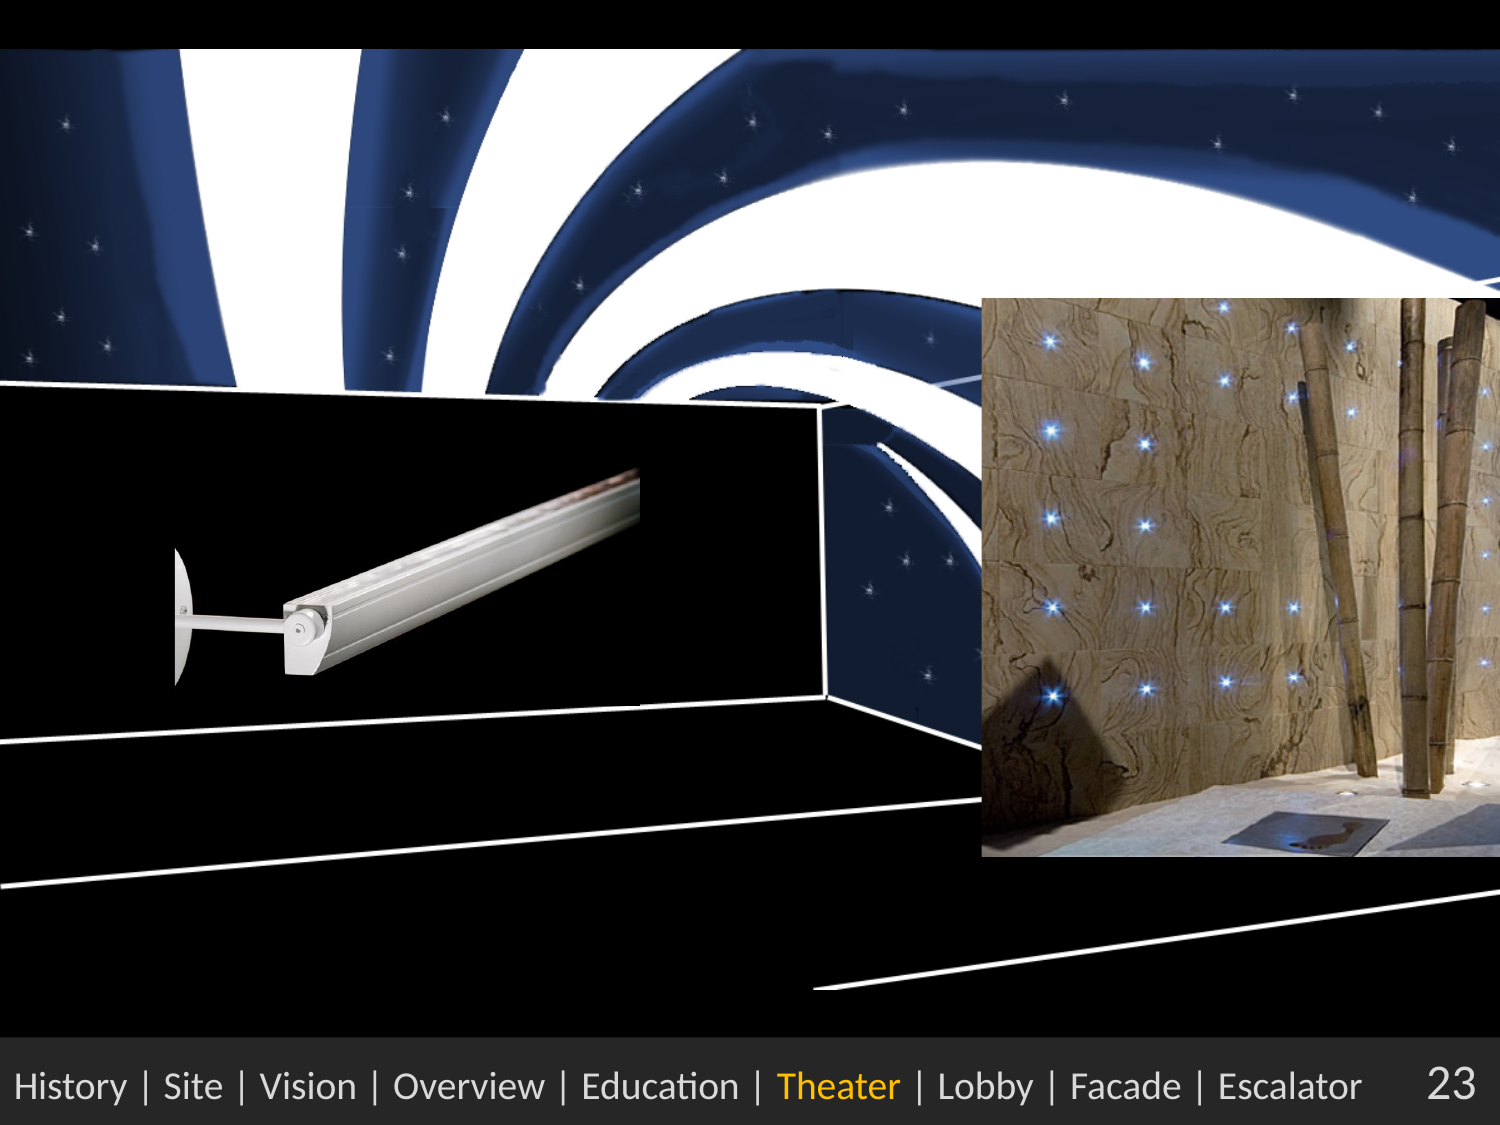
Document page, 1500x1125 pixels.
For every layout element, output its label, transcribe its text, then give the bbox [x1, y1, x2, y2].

picture [0, 49, 1500, 990]
text_box History | Site | Vision | Overview | Education | Theater | Lobby | Facade | Escalator 23 [0, 1033, 1499, 1125]
